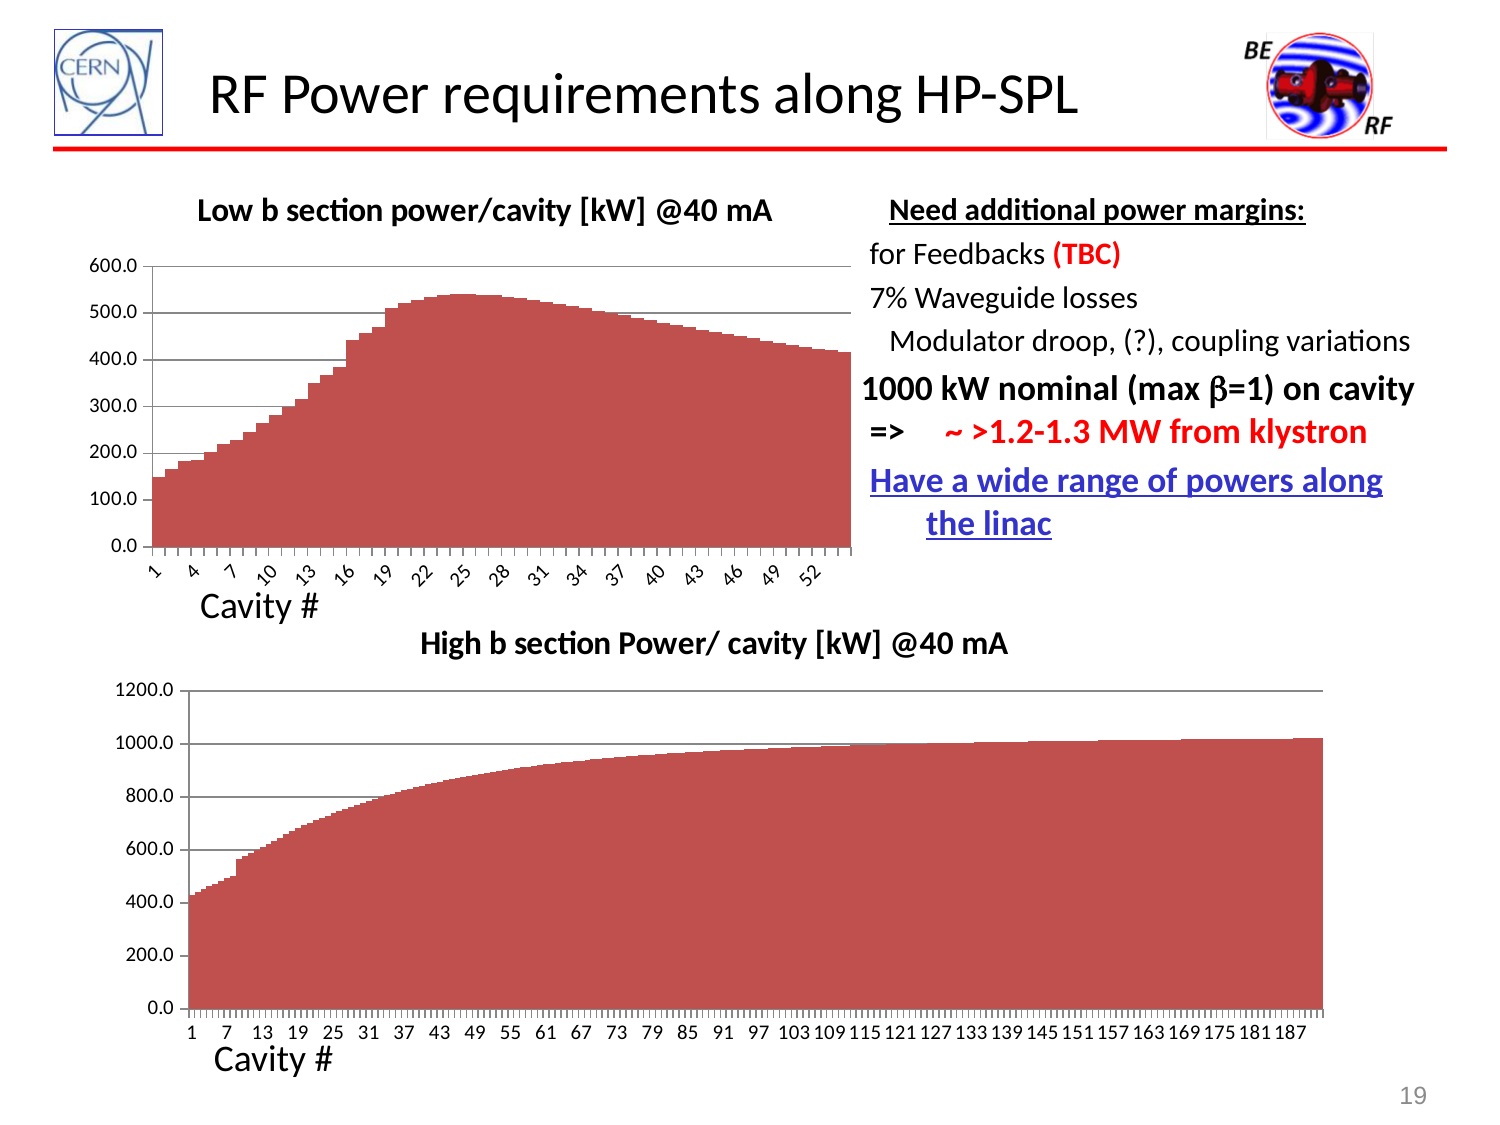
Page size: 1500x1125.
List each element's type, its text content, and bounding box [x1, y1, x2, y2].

slide_number 19 [1369, 1065, 1443, 1125]
list Need additional power margins: for Feedbacks (TBC) 7% Waveguide losses Modulator droop, (?), coupling variations 1000 kW nominal (max b=1) on cavity => ~ >1.2-1.3 MW from klystron Have a wide range of powers along the linac [871, 181, 1447, 583]
text_box Cavity # [199, 1062, 394, 1087]
picture [1226, 24, 1409, 148]
title RF Power requirements along HP-SPL [183, 47, 1309, 133]
picture [55, 30, 162, 134]
chart [72, 178, 1349, 1054]
